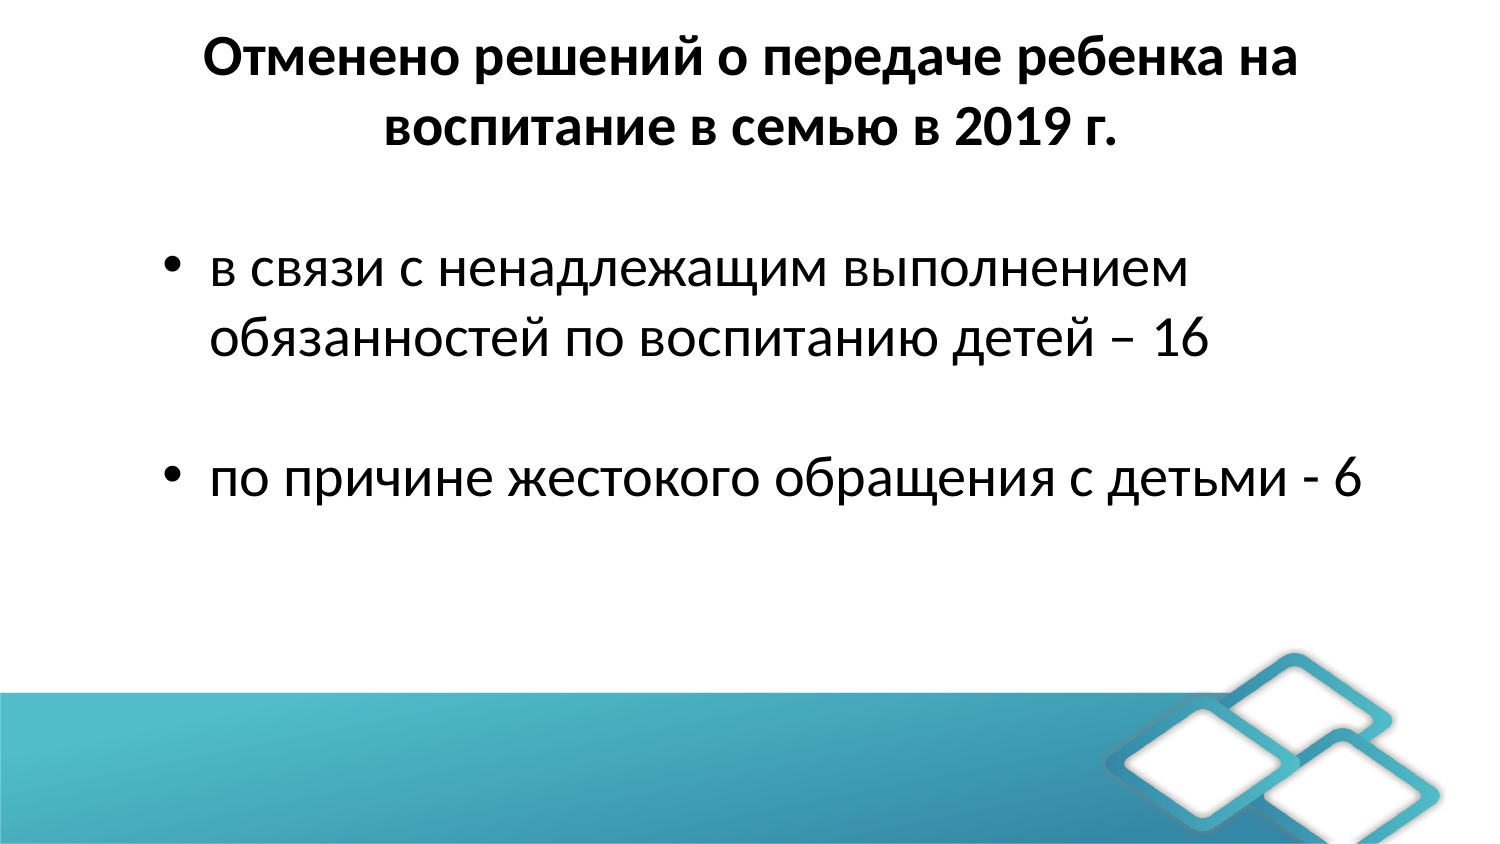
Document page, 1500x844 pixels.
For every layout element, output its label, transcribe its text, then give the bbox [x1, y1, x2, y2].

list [0, 646, 1448, 844]
text_box в связи с ненадлежащим выполнением обязанностей по воспитанию детей – 16 по причине жестокого обращения с детьми - 6 [147, 221, 1412, 586]
title Отменено решений о передаче ребенка на воспитание в семью в 2019 г. [76, 52, 1427, 193]
